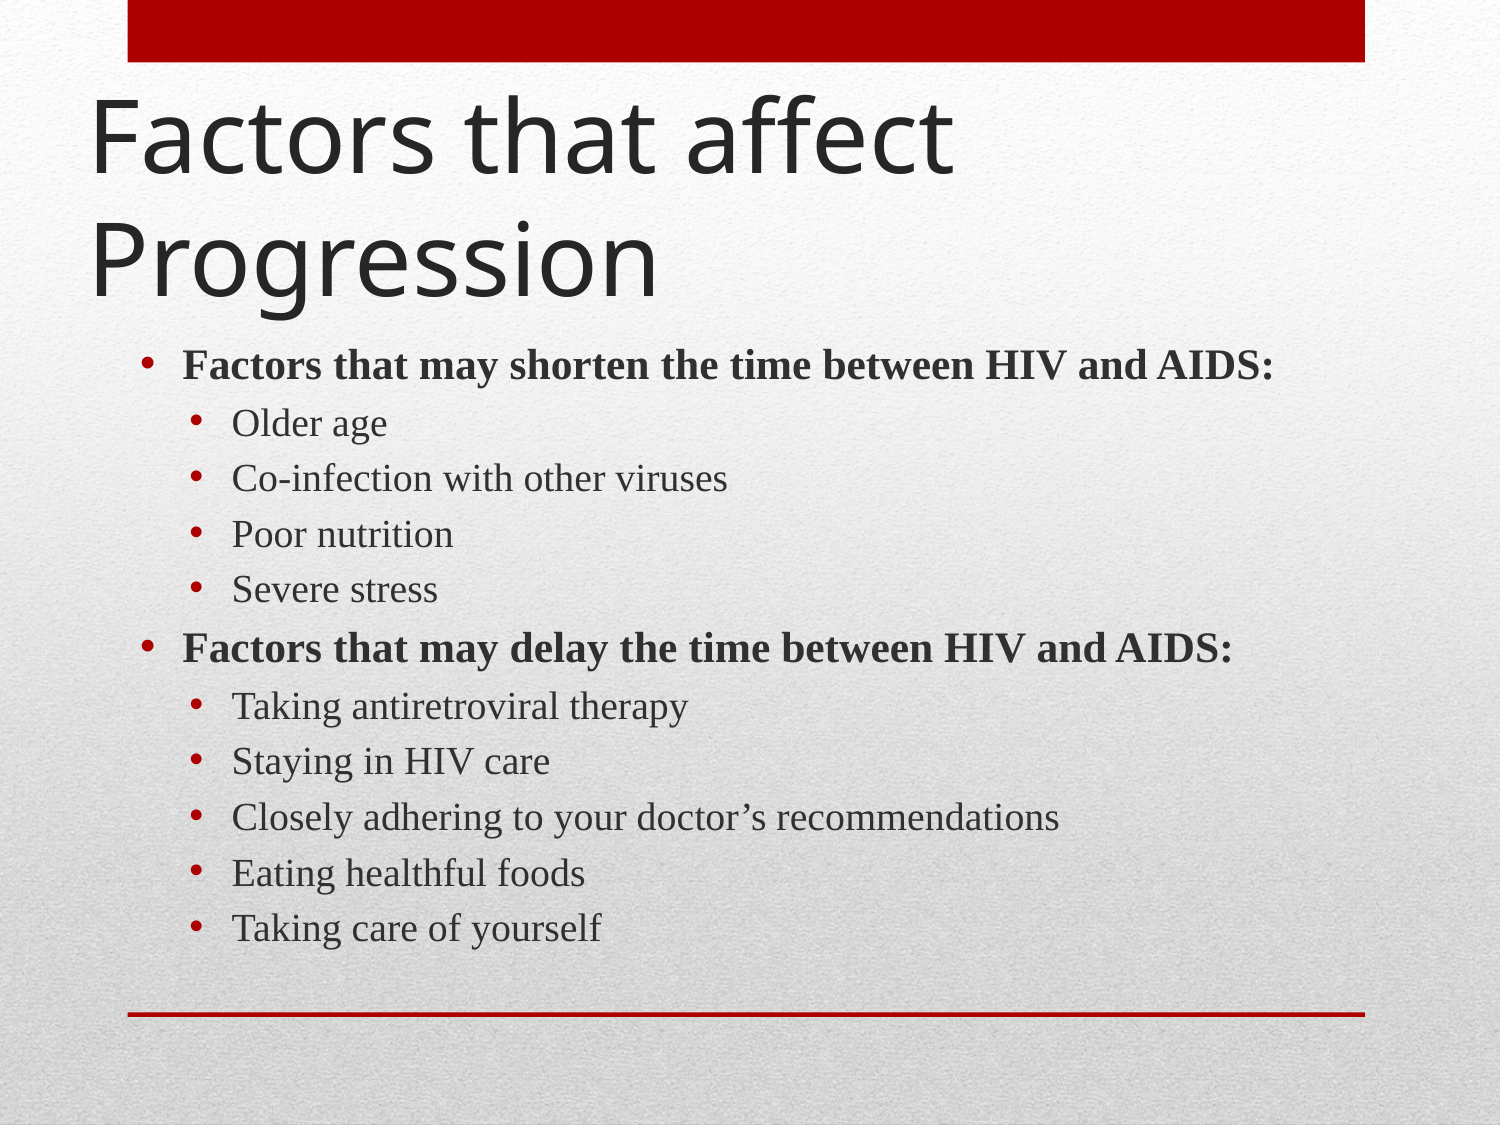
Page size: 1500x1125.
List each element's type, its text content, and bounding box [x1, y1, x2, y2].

list Factors that may shorten the time between HIV and AIDS: Older age Co-infection with other viruses Poor nutrition Severe stress Factors that may delay the time between HIV and AIDS: Taking antiretroviral therapy Staying in HIV care Closely adhering to your doctor’s recommendations Eating healthful foods Taking care of yourself [125, 324, 1363, 962]
title Factors that affect Progression [72, 61, 1186, 325]
